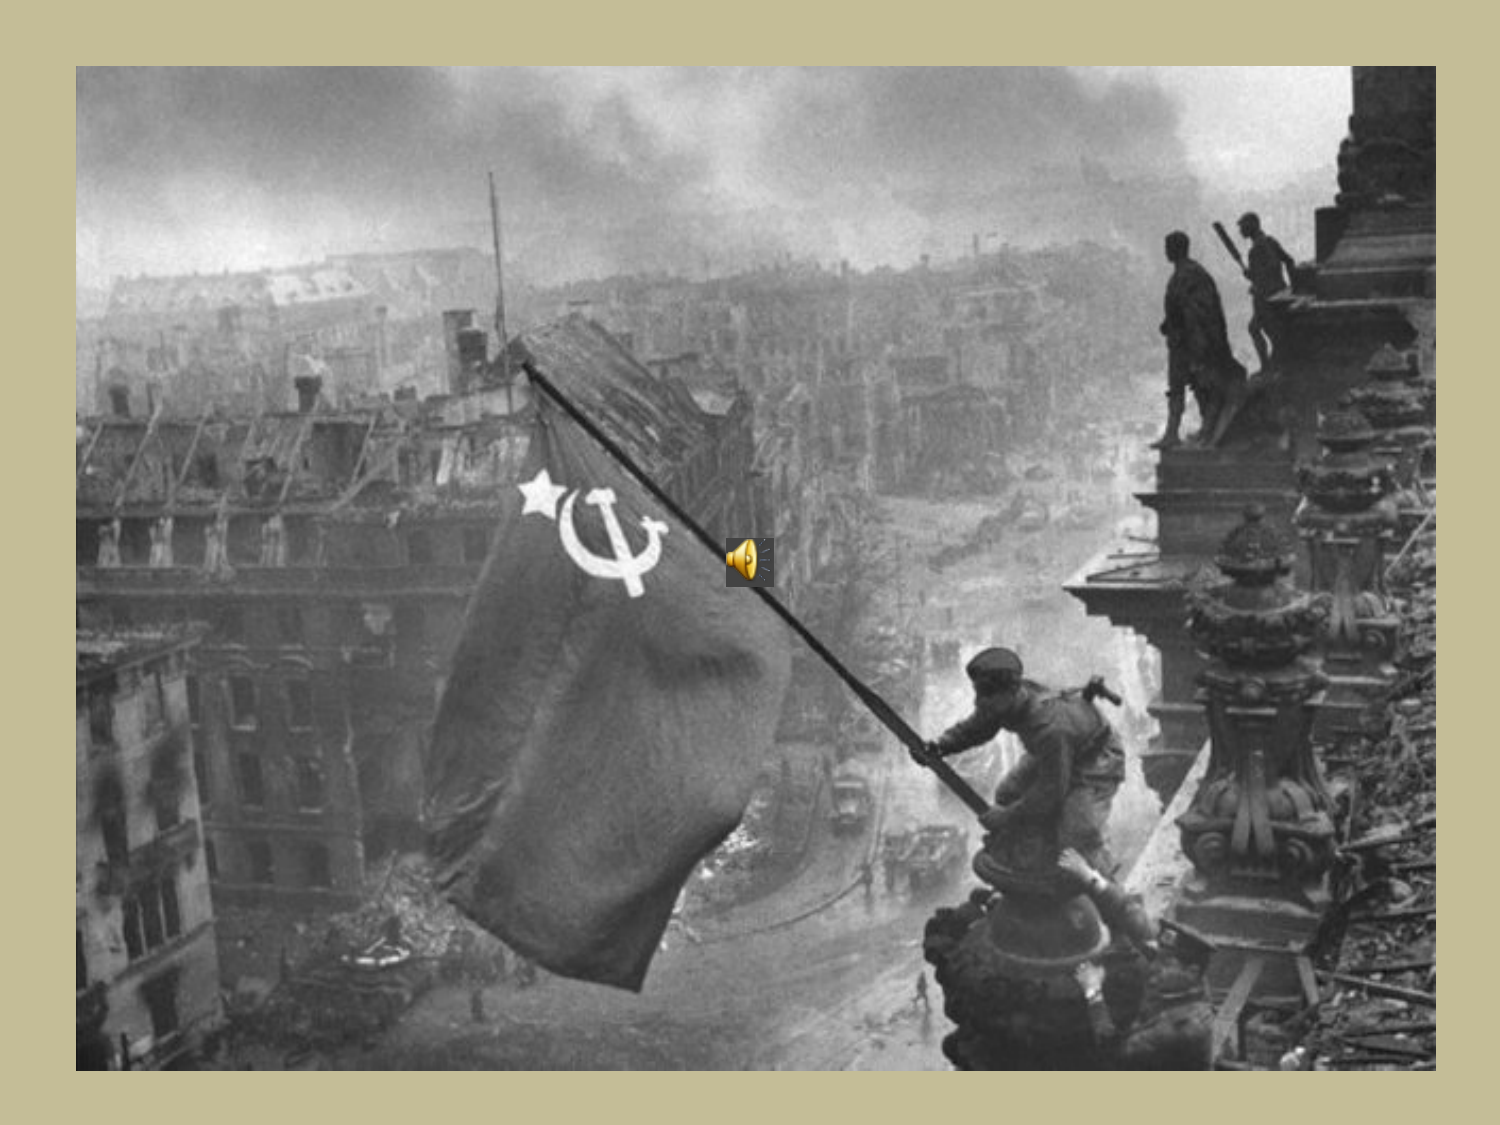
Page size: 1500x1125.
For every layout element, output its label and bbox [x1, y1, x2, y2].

picture [76, 66, 1436, 1071]
